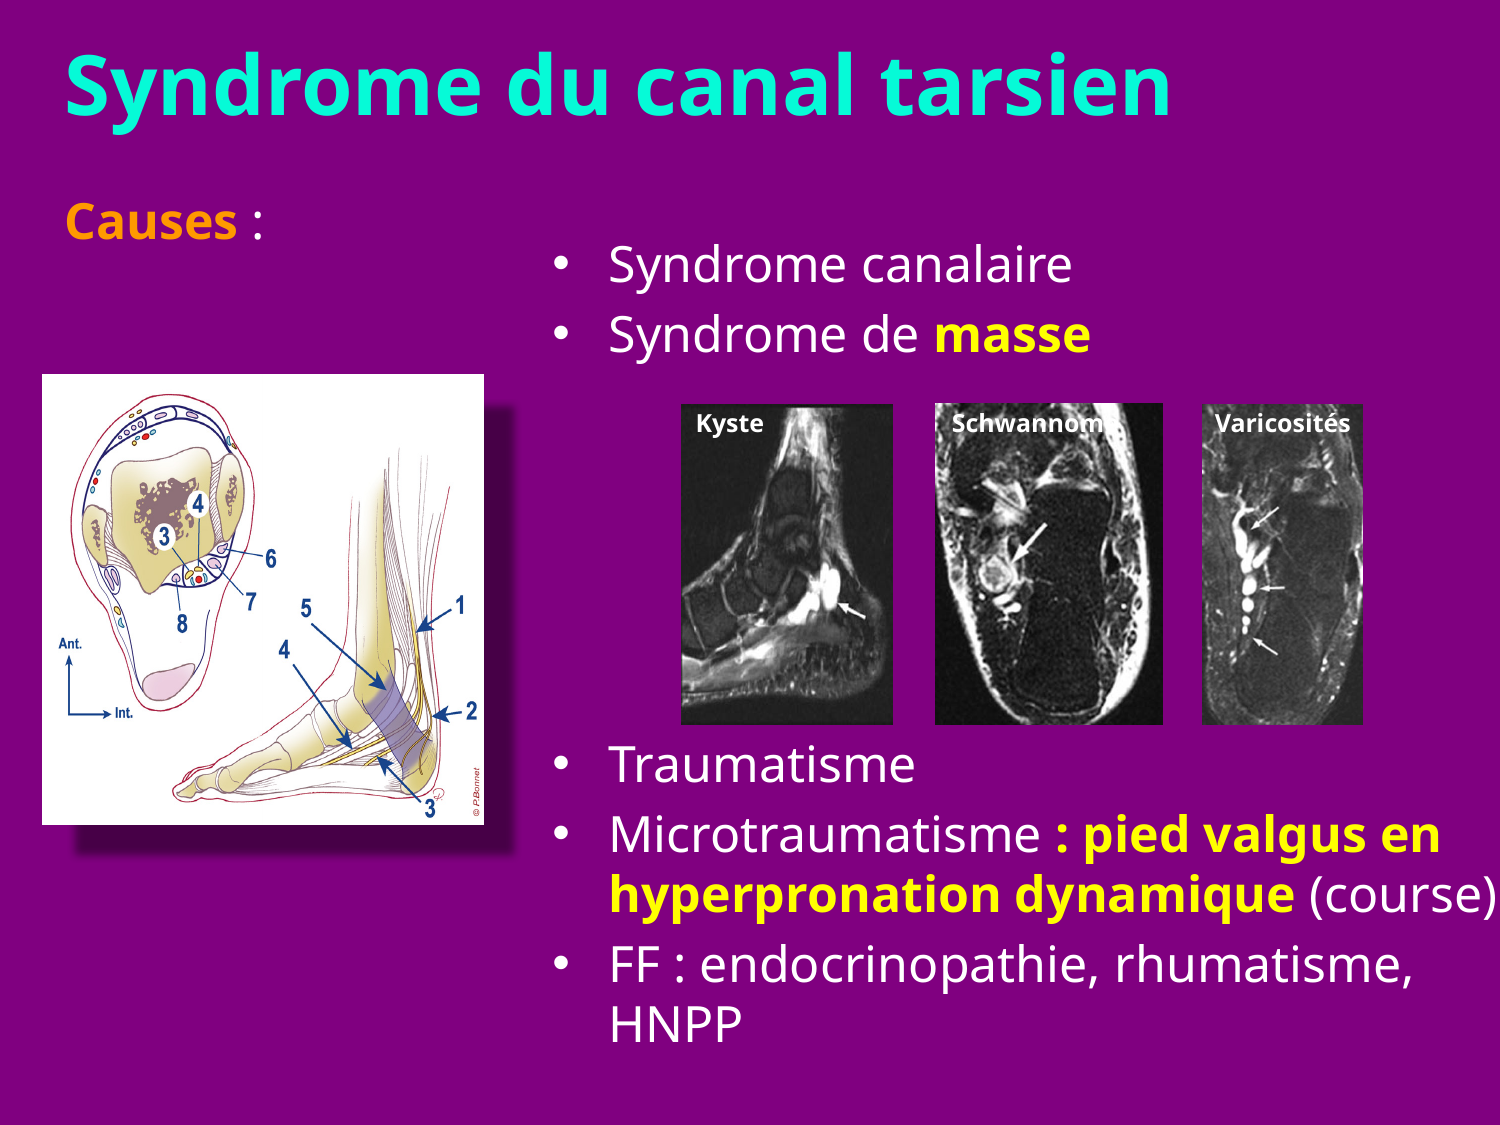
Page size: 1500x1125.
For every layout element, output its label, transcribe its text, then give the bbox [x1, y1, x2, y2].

text_box Schwannome [937, 399, 1182, 445]
text_box Varicosités [1199, 399, 1416, 445]
picture [42, 374, 484, 826]
text_box Causes : [49, 182, 1400, 925]
text_box Syndrome du canal tarsien [49, 24, 1463, 140]
picture [1202, 403, 1363, 725]
text_box Kyste [680, 399, 835, 403]
picture [935, 402, 1163, 726]
text_box Syndrome canalaire Syndrome de masse Traumatisme Microtraumatisme : pied valgus en hyperpronation dynamique (course) FF : endocrinopathie, rhumatisme, HNPP [537, 224, 1500, 968]
picture [681, 403, 893, 725]
